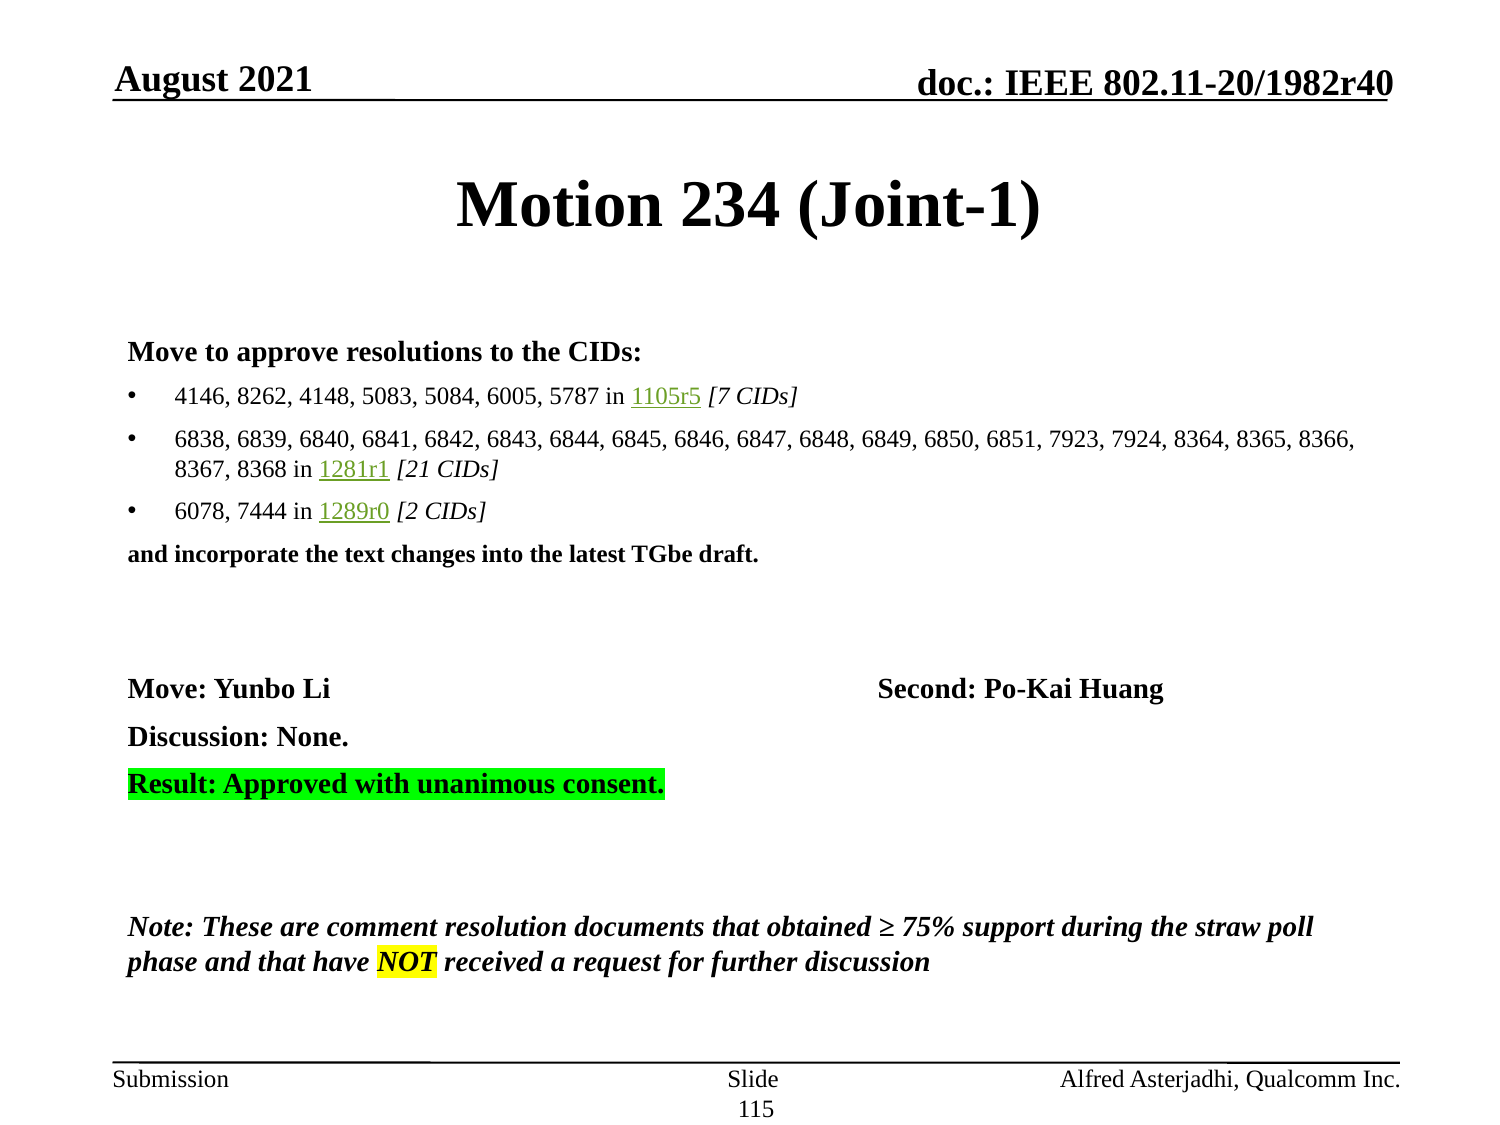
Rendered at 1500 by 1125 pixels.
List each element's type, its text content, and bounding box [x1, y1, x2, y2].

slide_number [114, 54, 423, 100]
title Motion 234 (Joint-1) [112, 112, 1388, 288]
slide_number Slide 115 [712, 1061, 800, 1123]
list Move to approve resolutions to the CIDs: 4146, 8262, 4148, 5083, 5084, 6005, 5787 in 1105r5 [7 CIDs] 6838, 6839, 6840, 6841, 6842, 6843, 6844, 6845, 6846, 6847, 6848, 6849, 6850, 6851, 7923, 7924, 8364, 8365, 8366, 8367, 8368 in 1281r1 [21 CIDs] 6078, 7444 in 1289r0 [2 CIDs] and incorporate the text changes into the latest TGbe draft. Move: Yunbo Li Second: Po-Kai Huang Discussion: None. Result: Approved with unanimous consent. Note: These are comment resolution documents that obtained ≥ 75% support during the straw poll phase and that have NOT received a request for further discussion [112, 324, 1388, 1063]
footer Alfred Asterjadhi, Qualcomm Inc. [878, 1061, 1402, 1093]
